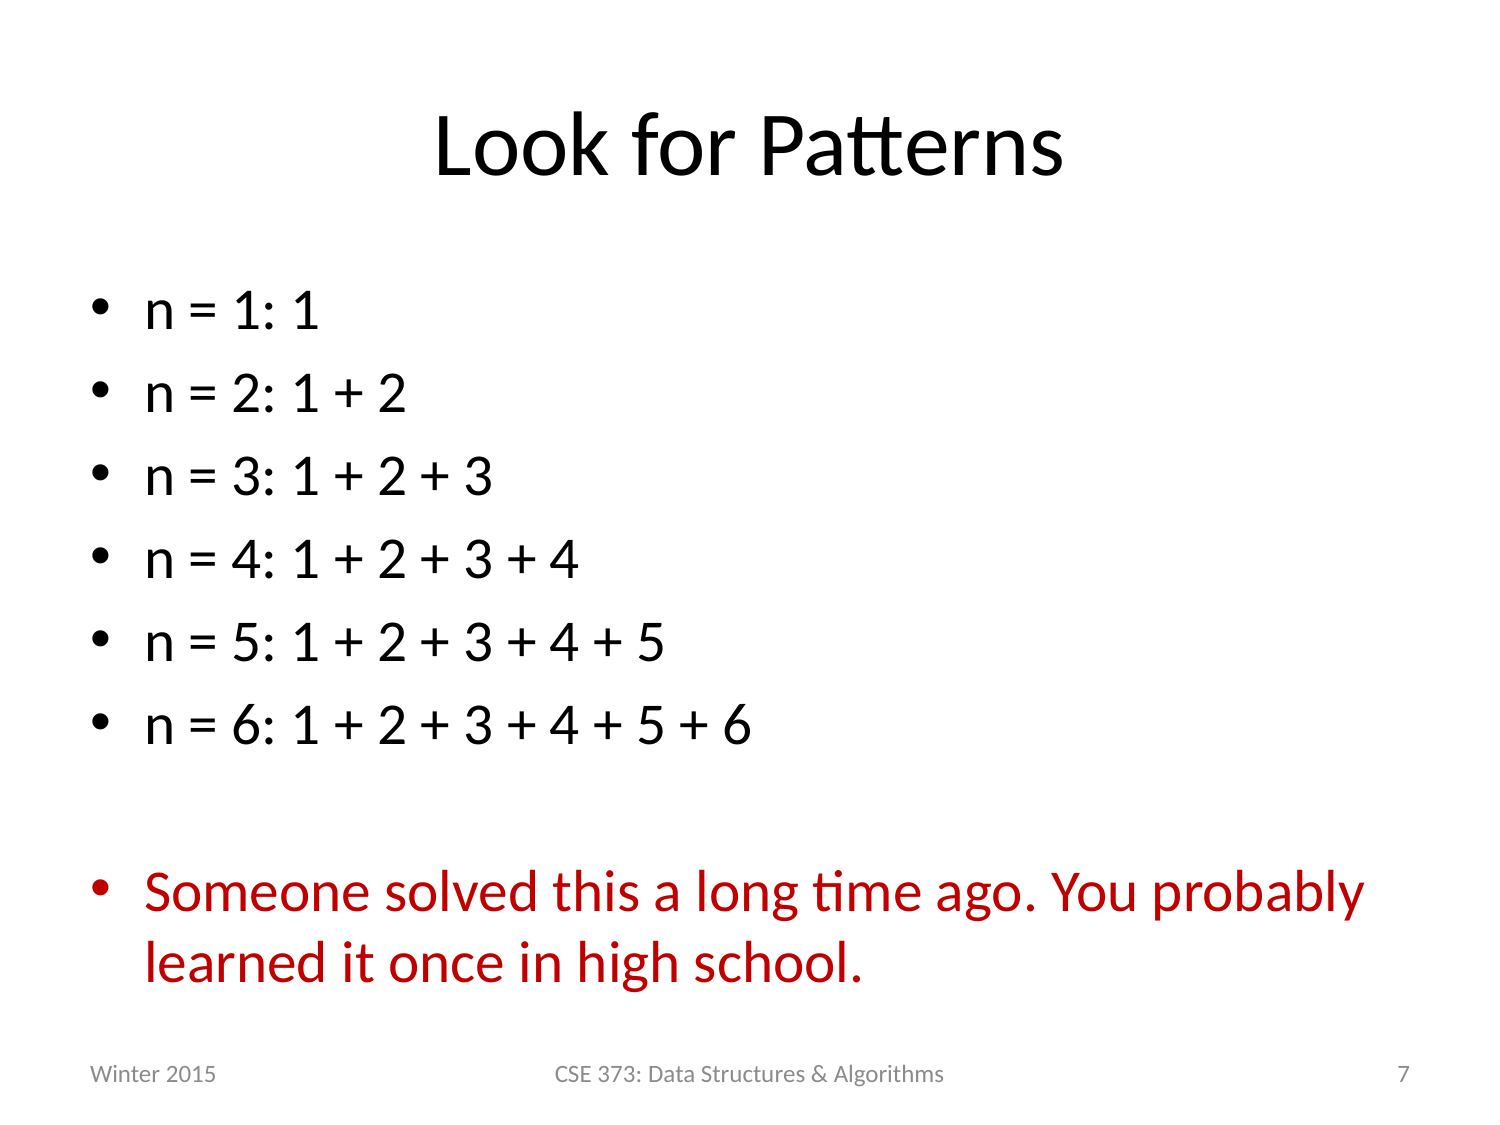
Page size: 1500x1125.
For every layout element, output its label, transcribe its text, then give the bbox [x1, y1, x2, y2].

footer CSE 373: Data Structures & Algorithms [512, 1042, 988, 1103]
slide_number 7 [1074, 1042, 1425, 1103]
list n = 1: 1 n = 2: 1 + 2 n = 3: 1 + 2 + 3 n = 4: 1 + 2 + 3 + 4 n = 5: 1 + 2 + 3 + 4 + 5 n = 6: 1 + 2 + 3 + 4 + 5 + 6 Someone solved this a long time ago. You probably learned it once in high school. [75, 262, 1425, 1005]
title Look for Patterns [75, 45, 1425, 233]
slide_number Winter 2015 [75, 1042, 425, 1103]
